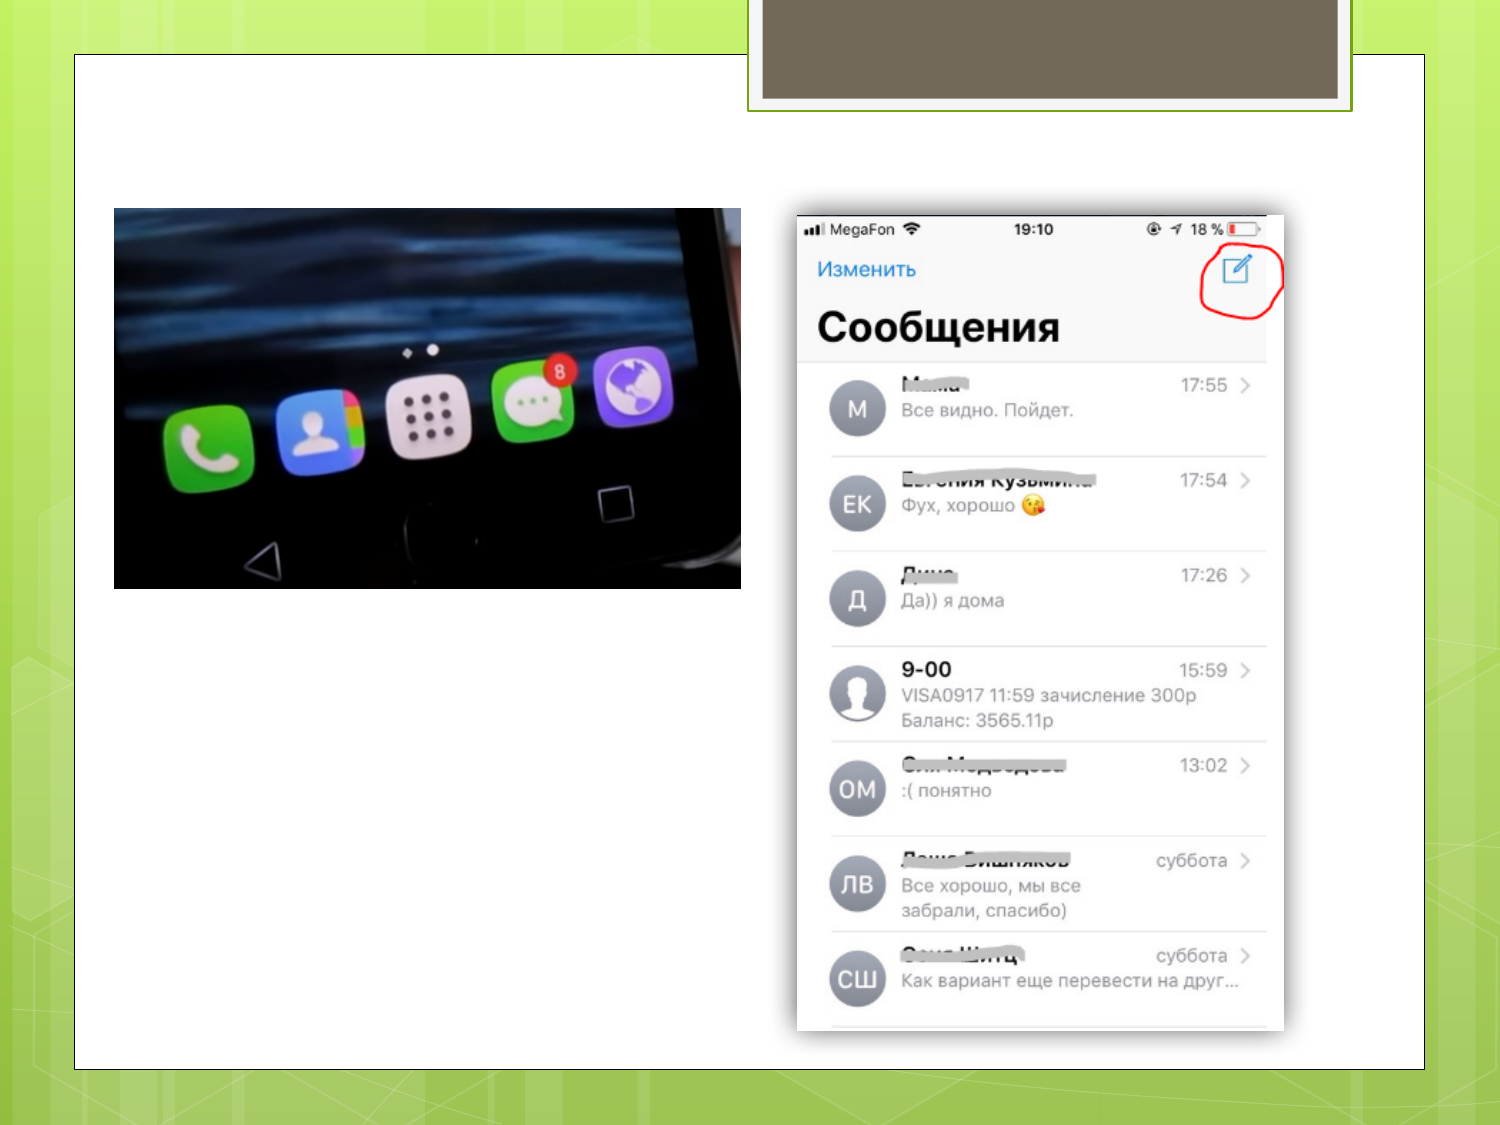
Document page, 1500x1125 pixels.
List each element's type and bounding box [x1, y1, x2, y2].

picture [114, 207, 742, 589]
picture [796, 214, 1284, 1031]
